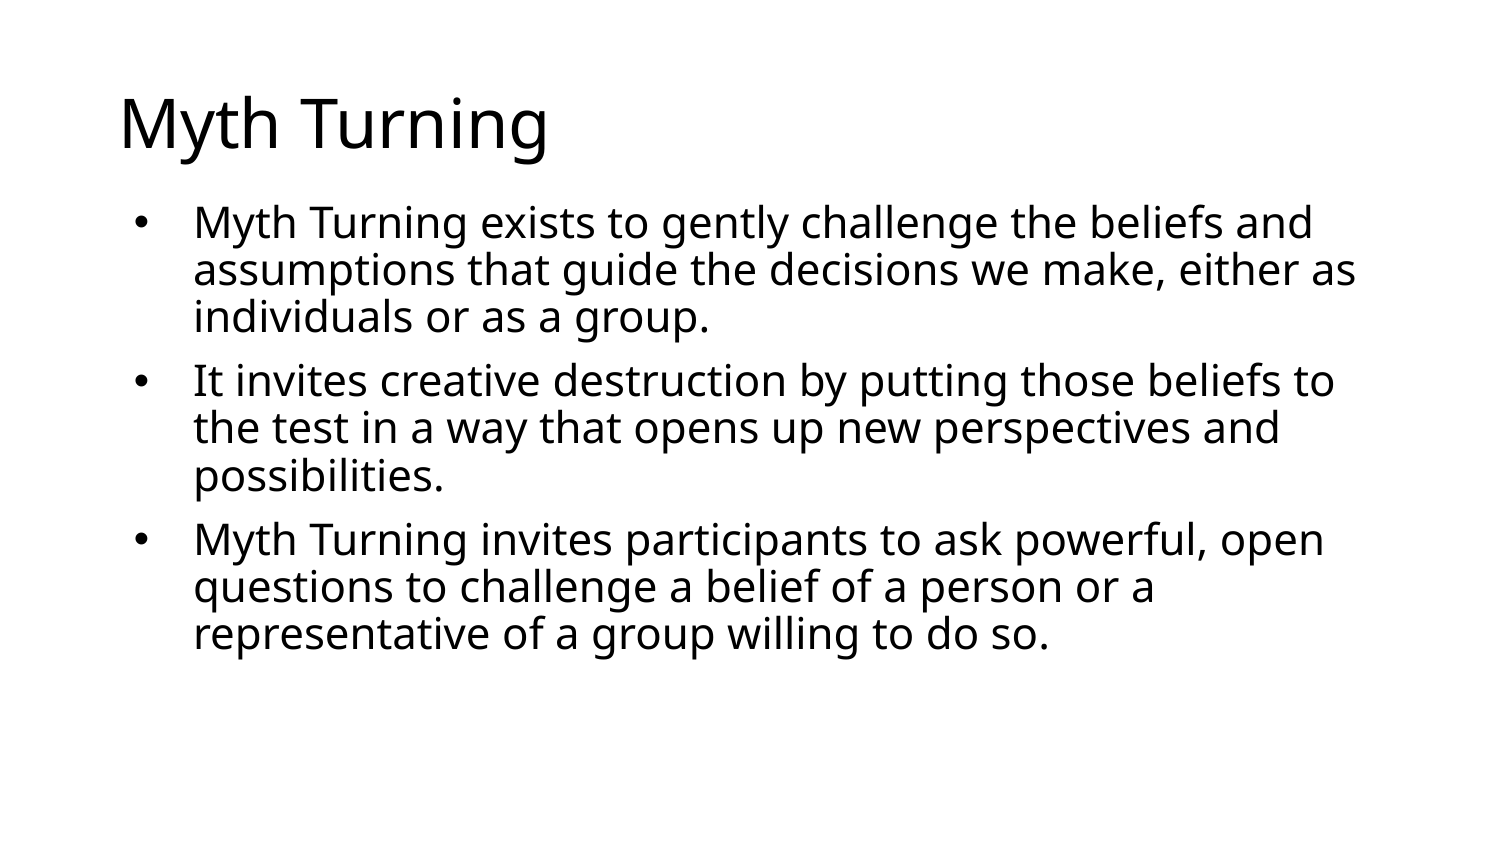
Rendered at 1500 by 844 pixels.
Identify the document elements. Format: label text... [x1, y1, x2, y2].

list Myth Turning exists to gently challenge the beliefs and assumptions that guide the decisions we make, either as individuals or as a group. It invites creative destruction by putting those beliefs to the test in a way that opens up new perspectives and possibilities. Myth Turning invites participants to ask powerful, open questions to challenge a belief of a person or a representative of a group willing to do so. [103, 185, 1397, 721]
title Myth Turning [103, 44, 1397, 185]
